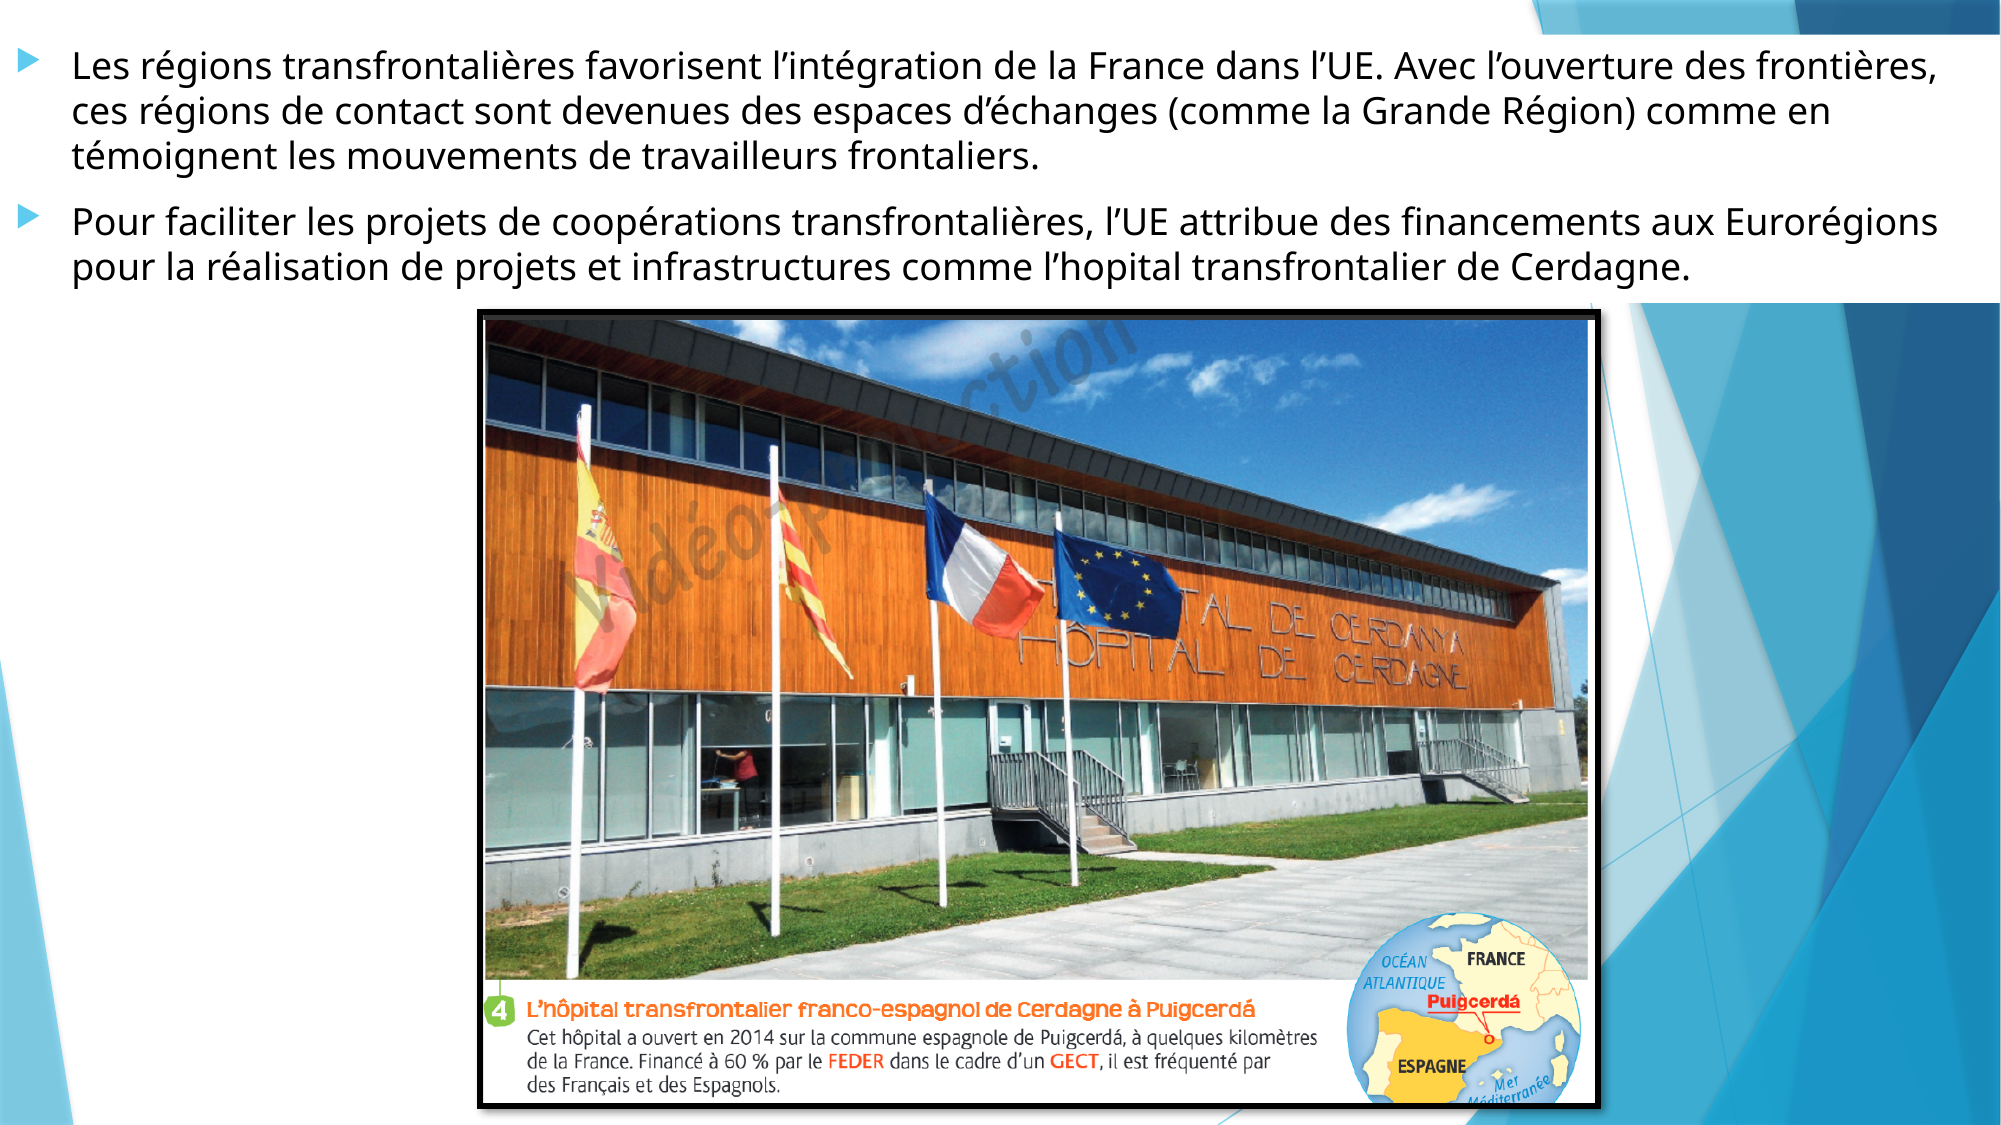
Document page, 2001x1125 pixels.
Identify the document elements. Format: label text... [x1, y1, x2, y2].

list Les régions transfrontalières favorisent l’intégration de la France dans l’UE. Avec l’ouverture des frontières, ces régions de contact sont devenues des espaces d’échanges (comme la Grande Région) comme en témoignent les mouvements de travailleurs frontaliers. Pour faciliter les projets de coopérations transfrontalières, l’UE attribue des financements aux Eurorégions pour la réalisation de projets et infrastructures comme l’hopital transfrontalier de Cerdagne. [0, 34, 2000, 303]
picture [482, 314, 1596, 1104]
